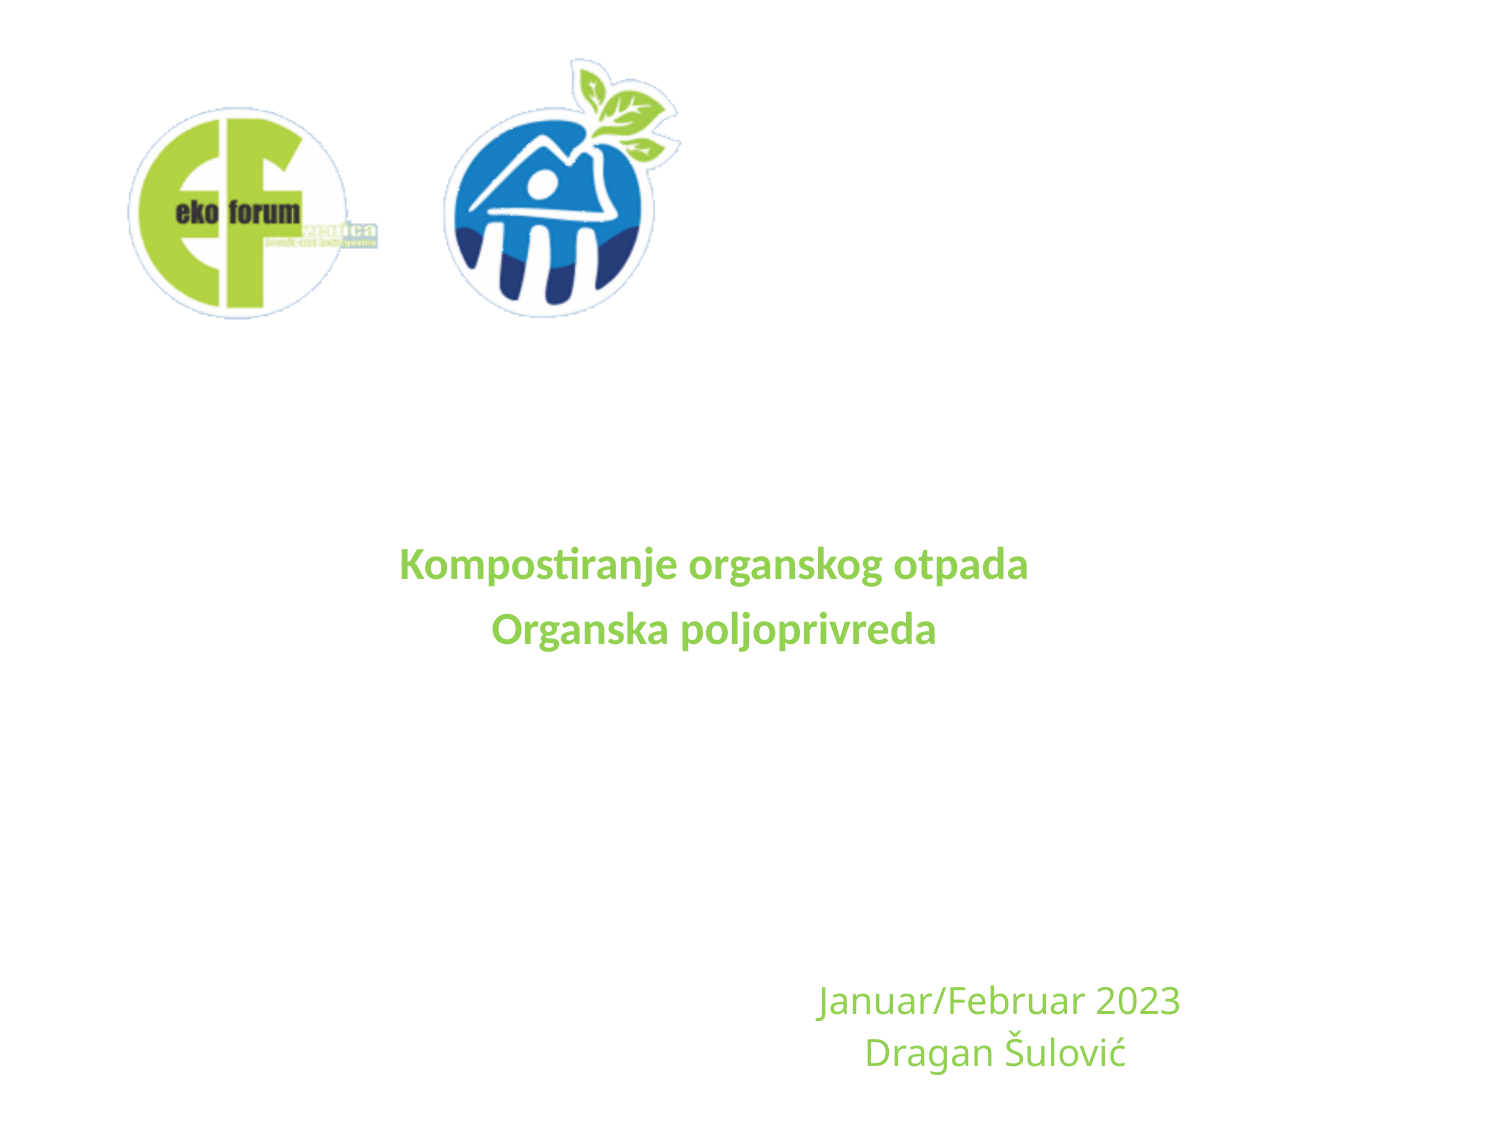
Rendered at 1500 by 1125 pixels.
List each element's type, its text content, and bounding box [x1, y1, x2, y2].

text_box Januar/Februar 2023 Dragan Šulović [525, 969, 1475, 1083]
subtitle Kompostiranje organskog otpada Organska poljoprivreda [88, 462, 1341, 663]
picture [112, 54, 699, 327]
